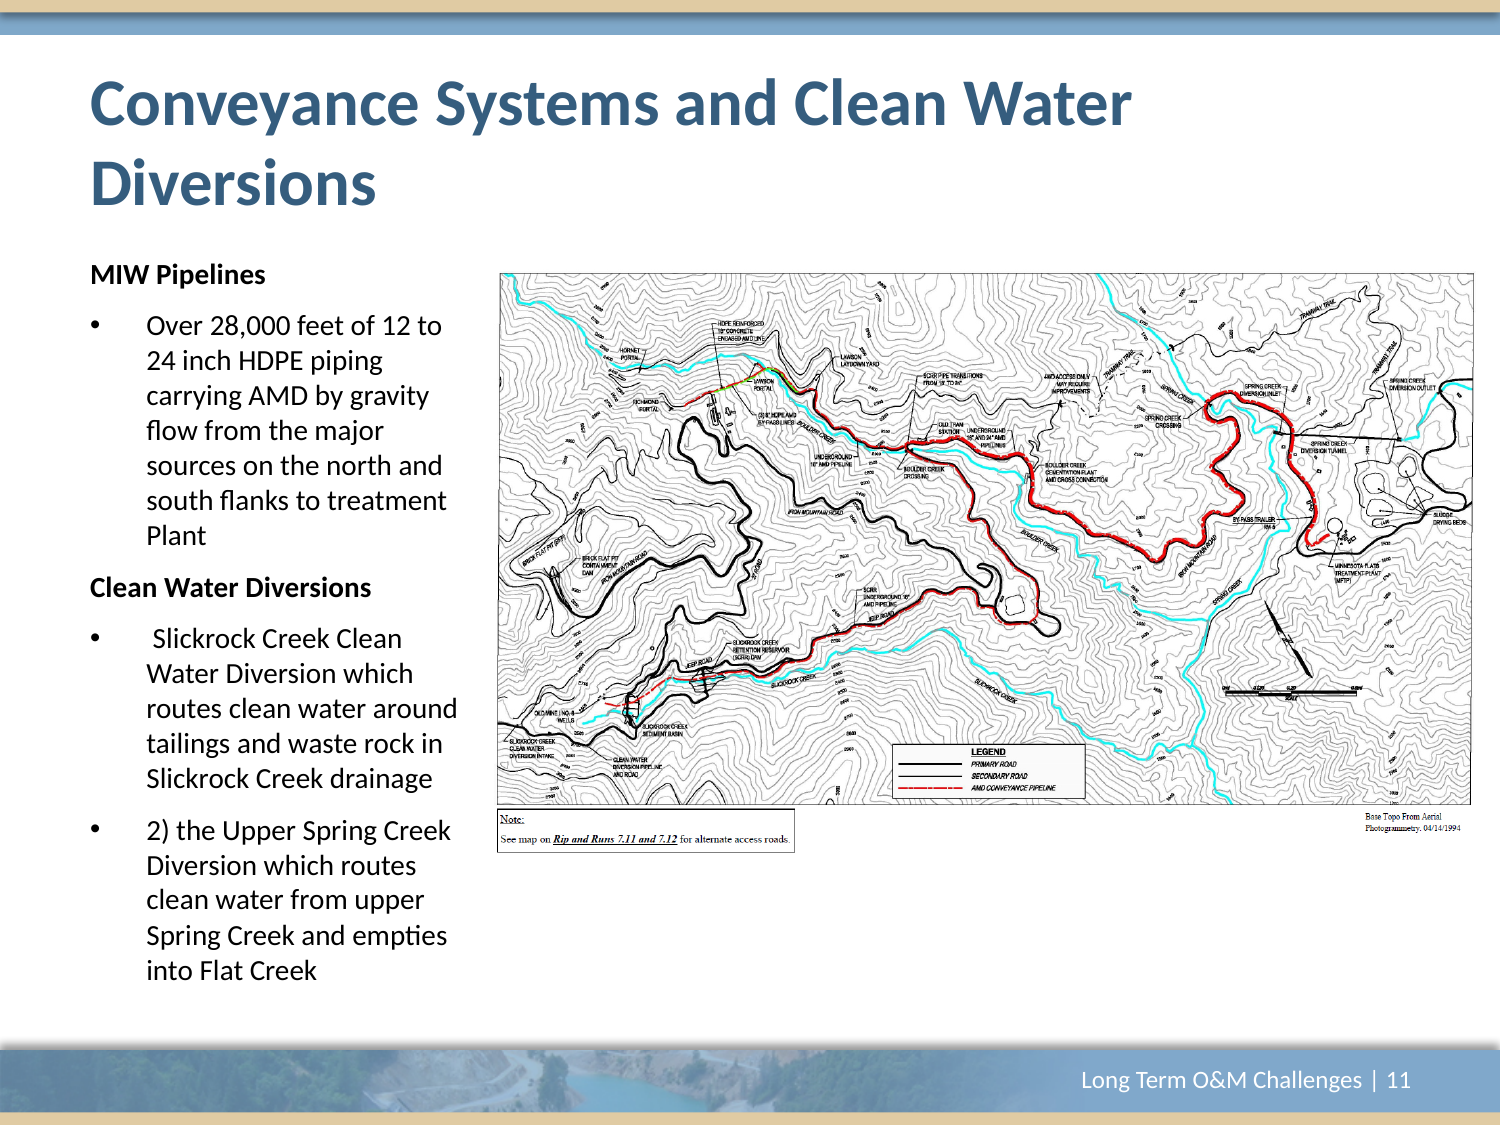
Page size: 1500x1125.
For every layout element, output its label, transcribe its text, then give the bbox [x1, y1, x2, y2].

list MIW Pipelines Over 28,000 feet of 12 to 24 inch HDPE piping carrying AMD by gravity flow from the major sources on the north and south flanks to treatment Plant Clean Water Diversions Slickrock Creek Clean Water Diversion which routes clean water around tailings and waste rock in Slickrock Creek drainage 2) the Upper Spring Creek Diversion which routes clean water from upper Spring Creek and empties into Flat Creek [75, 247, 492, 1016]
picture [0, 1050, 1500, 1112]
title Conveyance Systems and Clean Water Diversions [75, 45, 1425, 233]
picture [492, 269, 1479, 857]
